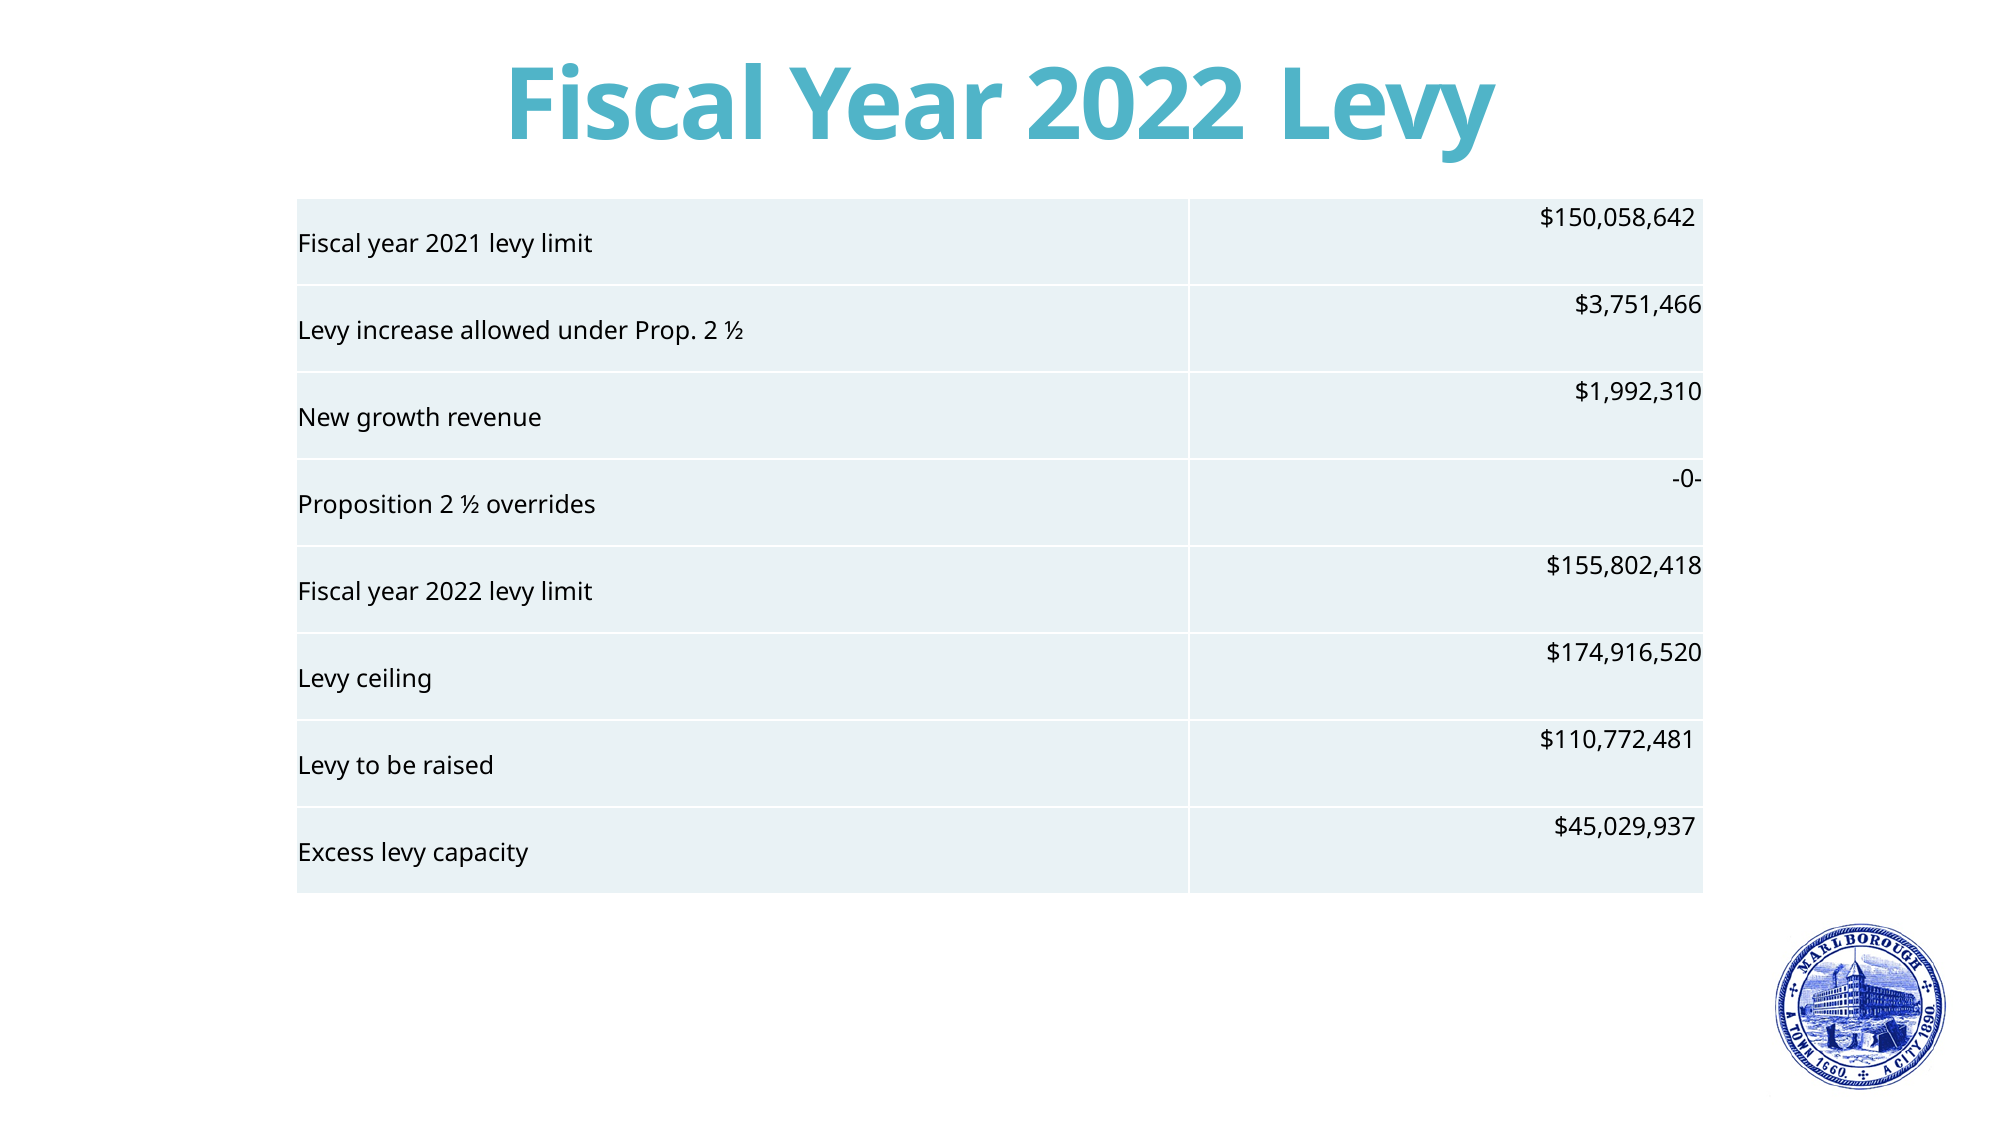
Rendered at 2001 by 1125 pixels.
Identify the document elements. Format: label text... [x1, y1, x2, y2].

table_cell $174,916,520 [1190, 634, 1703, 719]
table_cell $45,029,937 [1190, 808, 1703, 893]
table_cell $155,802,418 [1190, 547, 1703, 632]
table_cell Levy to be raised [297, 721, 1188, 806]
table_cell $110,772,481 [1190, 721, 1703, 806]
table_cell New growth revenue [297, 373, 1188, 458]
table_cell Levy ceiling [297, 634, 1188, 719]
table_cell Fiscal year 2022 levy limit [297, 547, 1188, 632]
table_cell -0- [1190, 460, 1703, 545]
table_header $150,058,642 [1190, 199, 1703, 284]
table_cell $1,992,310 [1190, 373, 1703, 458]
table_cell $3,751,466 [1190, 286, 1703, 371]
table_cell Excess levy capacity [297, 808, 1188, 893]
table_header Fiscal year 2021 levy limit [297, 199, 1188, 284]
picture [1759, 910, 1965, 1103]
table_cell Proposition 2 ½ overrides [297, 460, 1188, 545]
title Fiscal Year 2022 Levy [137, 22, 1863, 188]
table_cell Levy increase allowed under Prop. 2 ½ [297, 286, 1188, 371]
